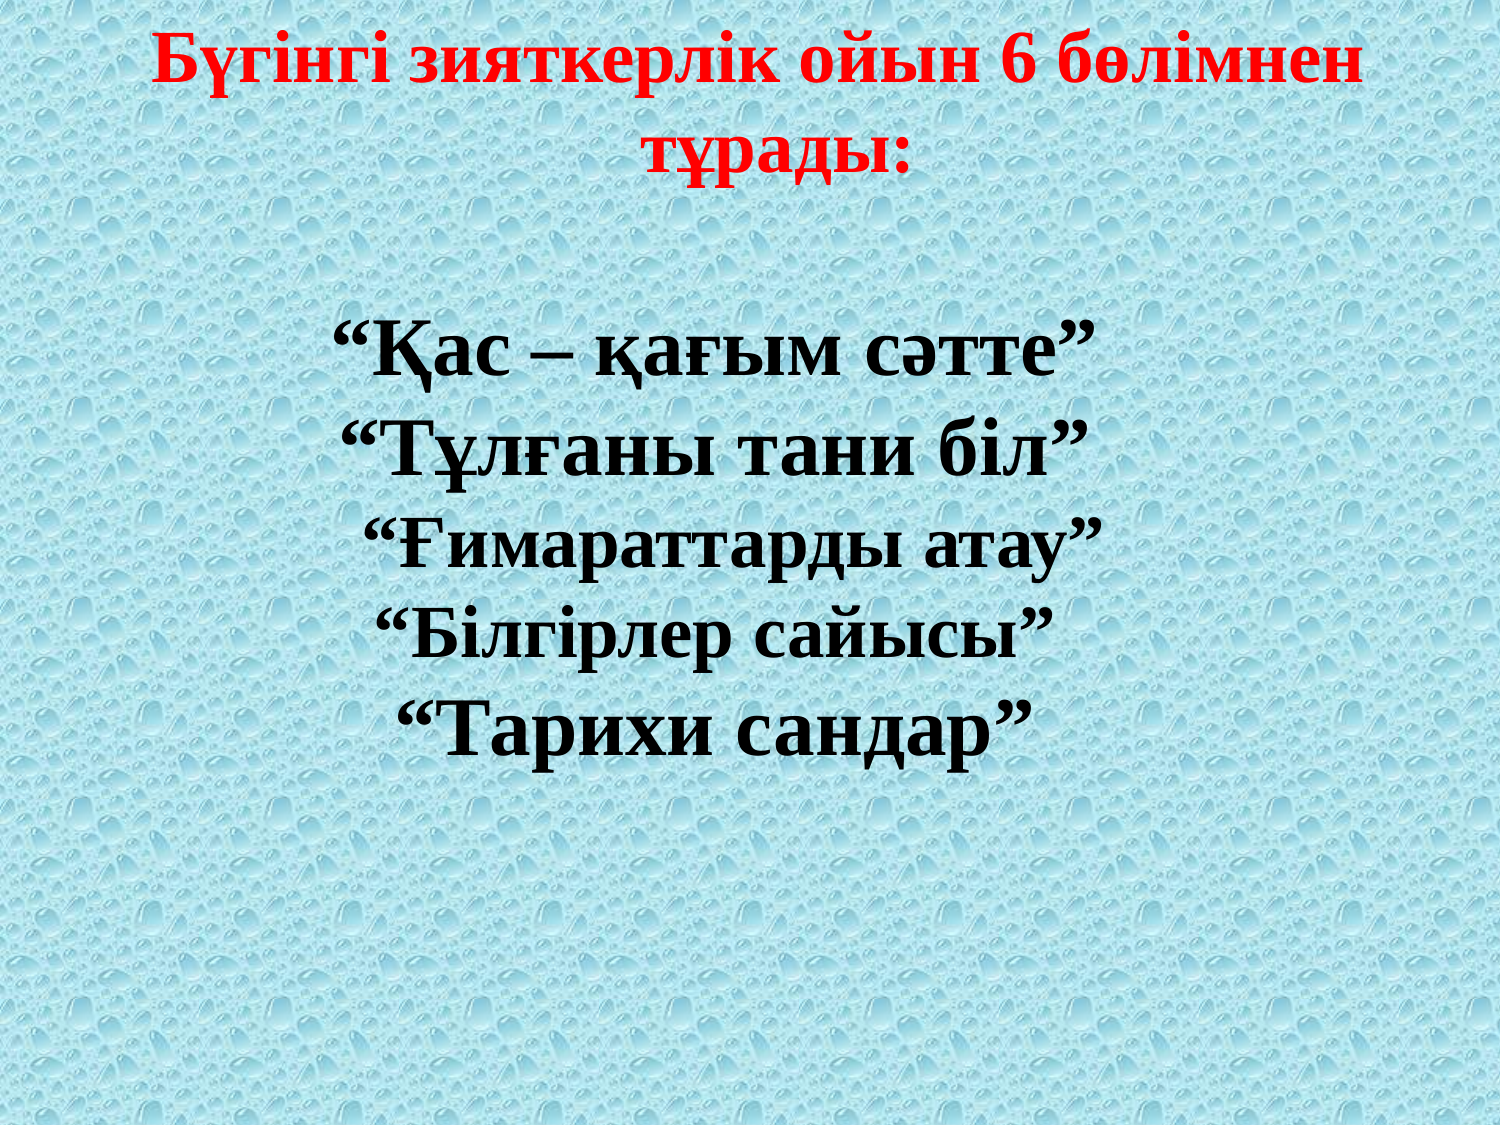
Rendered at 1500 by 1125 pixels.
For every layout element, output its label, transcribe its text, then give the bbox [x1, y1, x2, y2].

text_box “Қас – қағым сәтте” “Тұлғаны тани біл” “Ғимараттарды атау” “Білгірлер сайысы” “Тарихи сандар” [82, 285, 1348, 1050]
list Бүгінгі зияткерлік ойын 6 бөлімнен тұрады: [0, 0, 1500, 1125]
